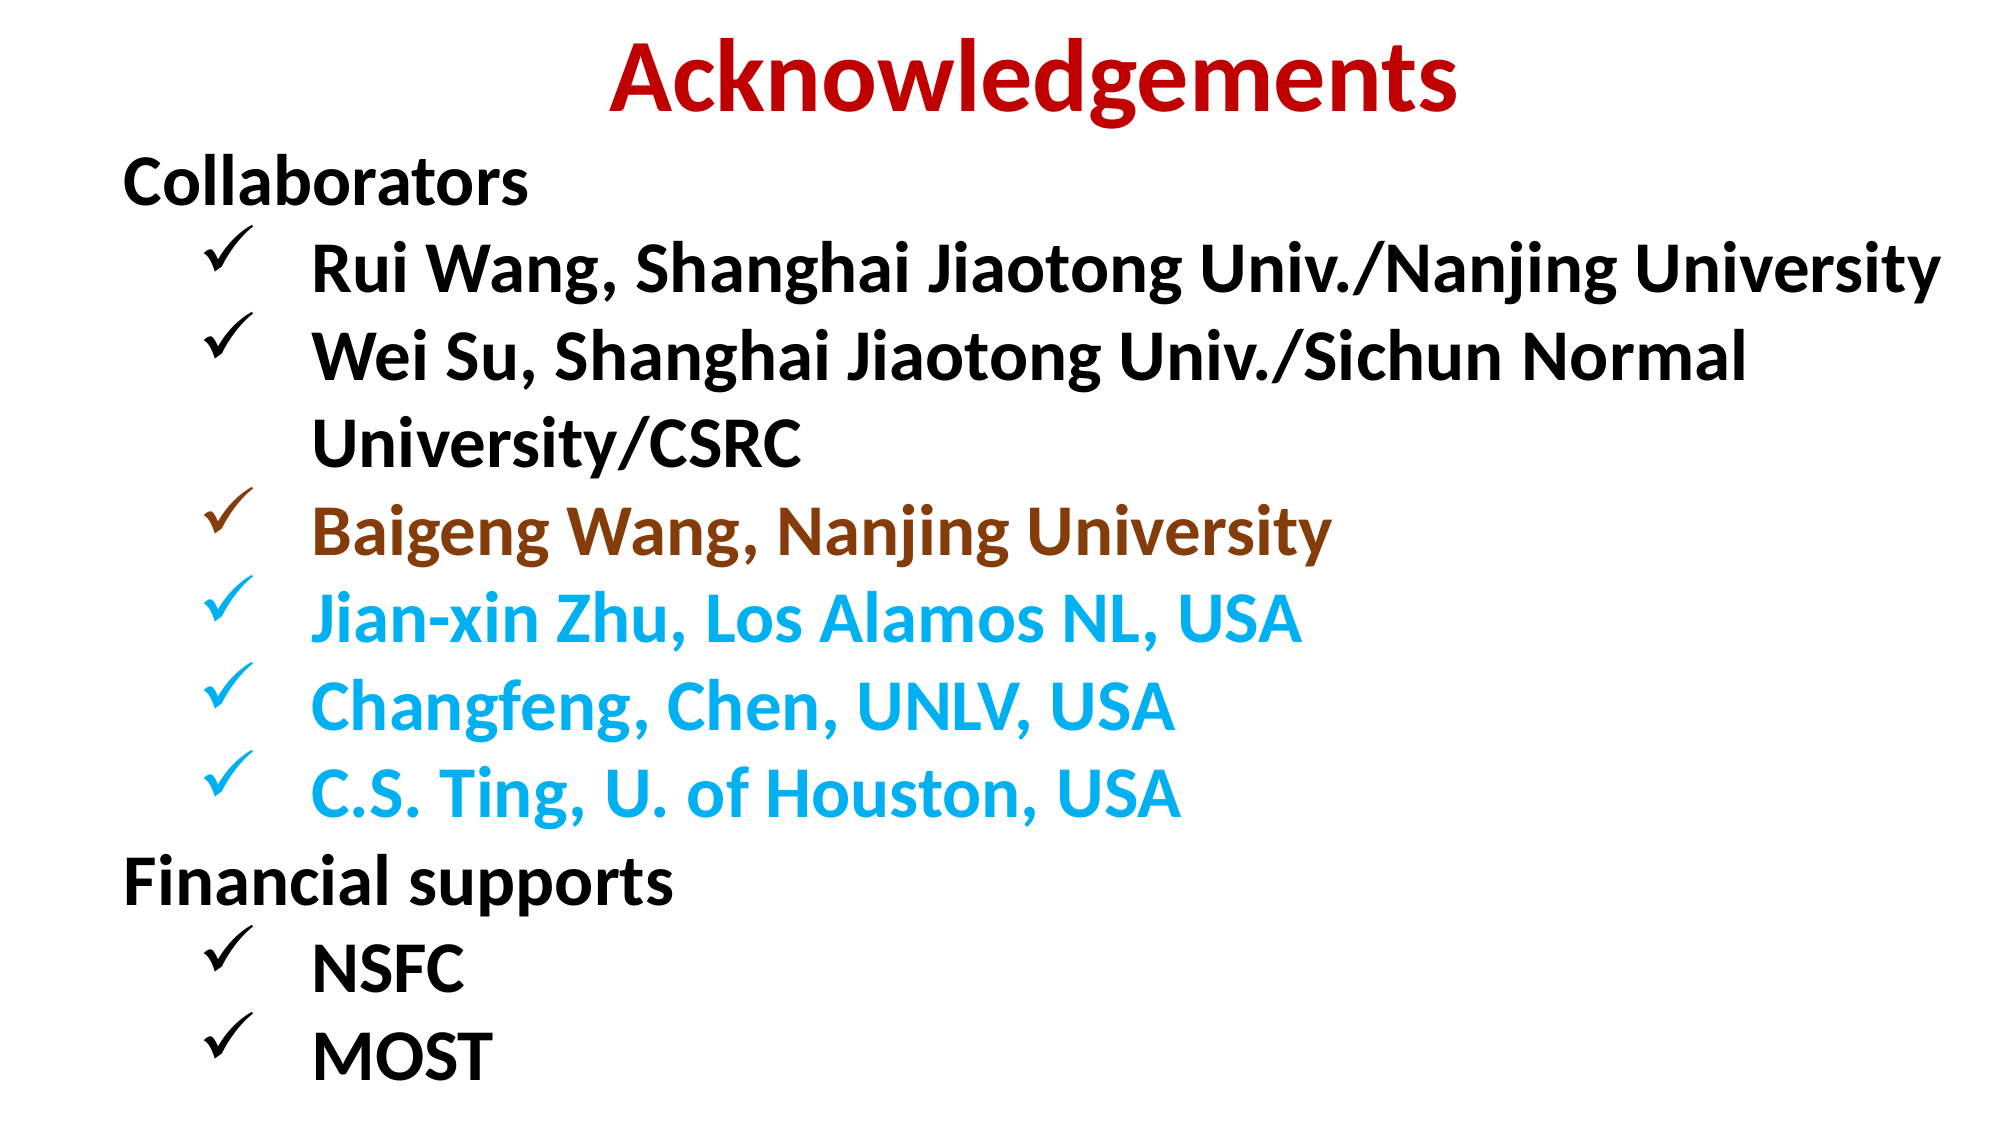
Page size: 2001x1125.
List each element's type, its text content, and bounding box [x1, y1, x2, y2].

text_box Acknowledgements Collaborators Rui Wang, Shanghai Jiaotong Univ./Nanjing University Wei Su, Shanghai Jiaotong Univ./Sichun Normal University/CSRC Baigeng Wang, Nanjing University Jian-xin Zhu, Los Alamos NL, USA Changfeng, Chen, UNLV, USA C.S. Ting, U. of Houston, USA Financial supports NSFC MOST [108, 0, 1961, 1103]
